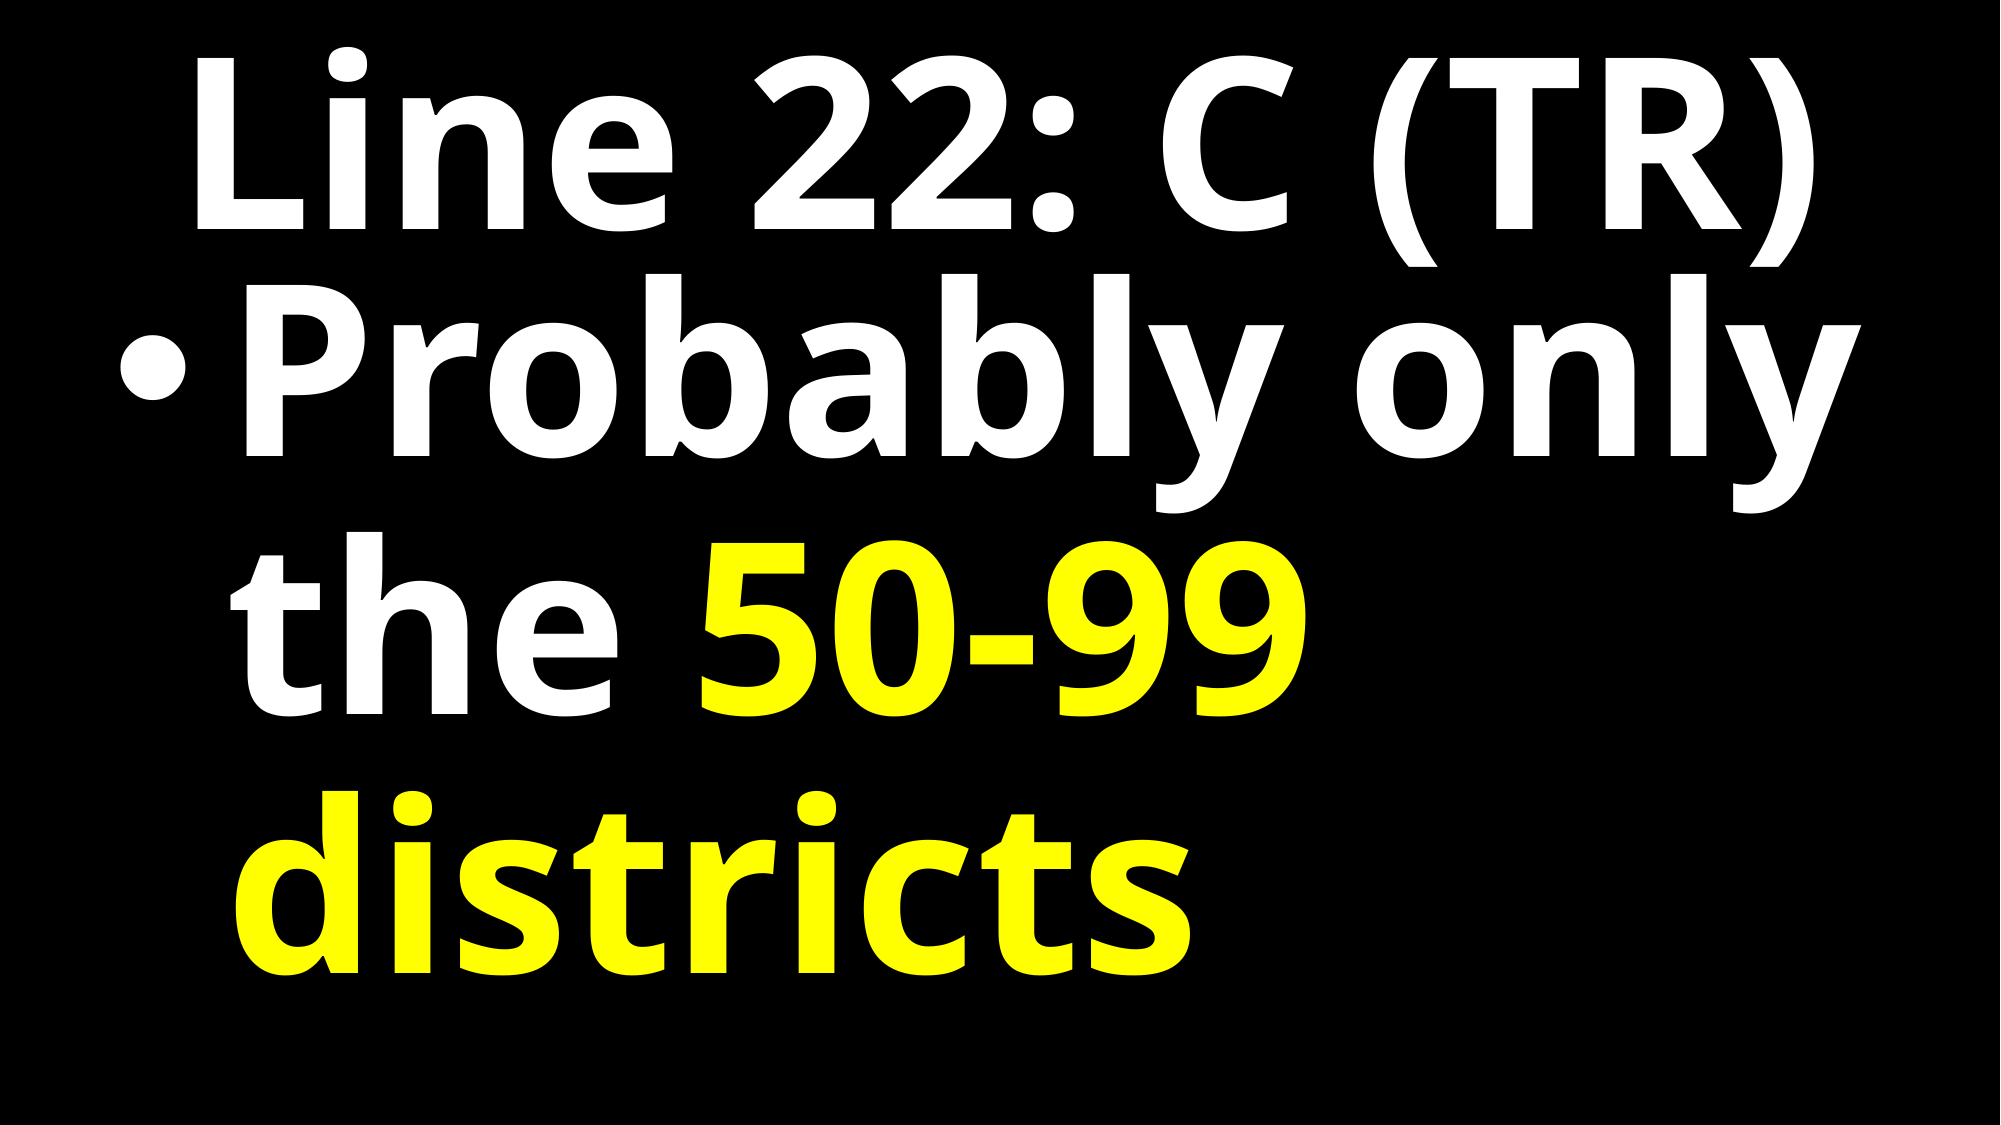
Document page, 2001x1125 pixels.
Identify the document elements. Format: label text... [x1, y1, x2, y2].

text_box Probably only the 50-99 districts [96, 485, 2000, 790]
text_box Line 22: C (TR) [0, 0, 2000, 305]
